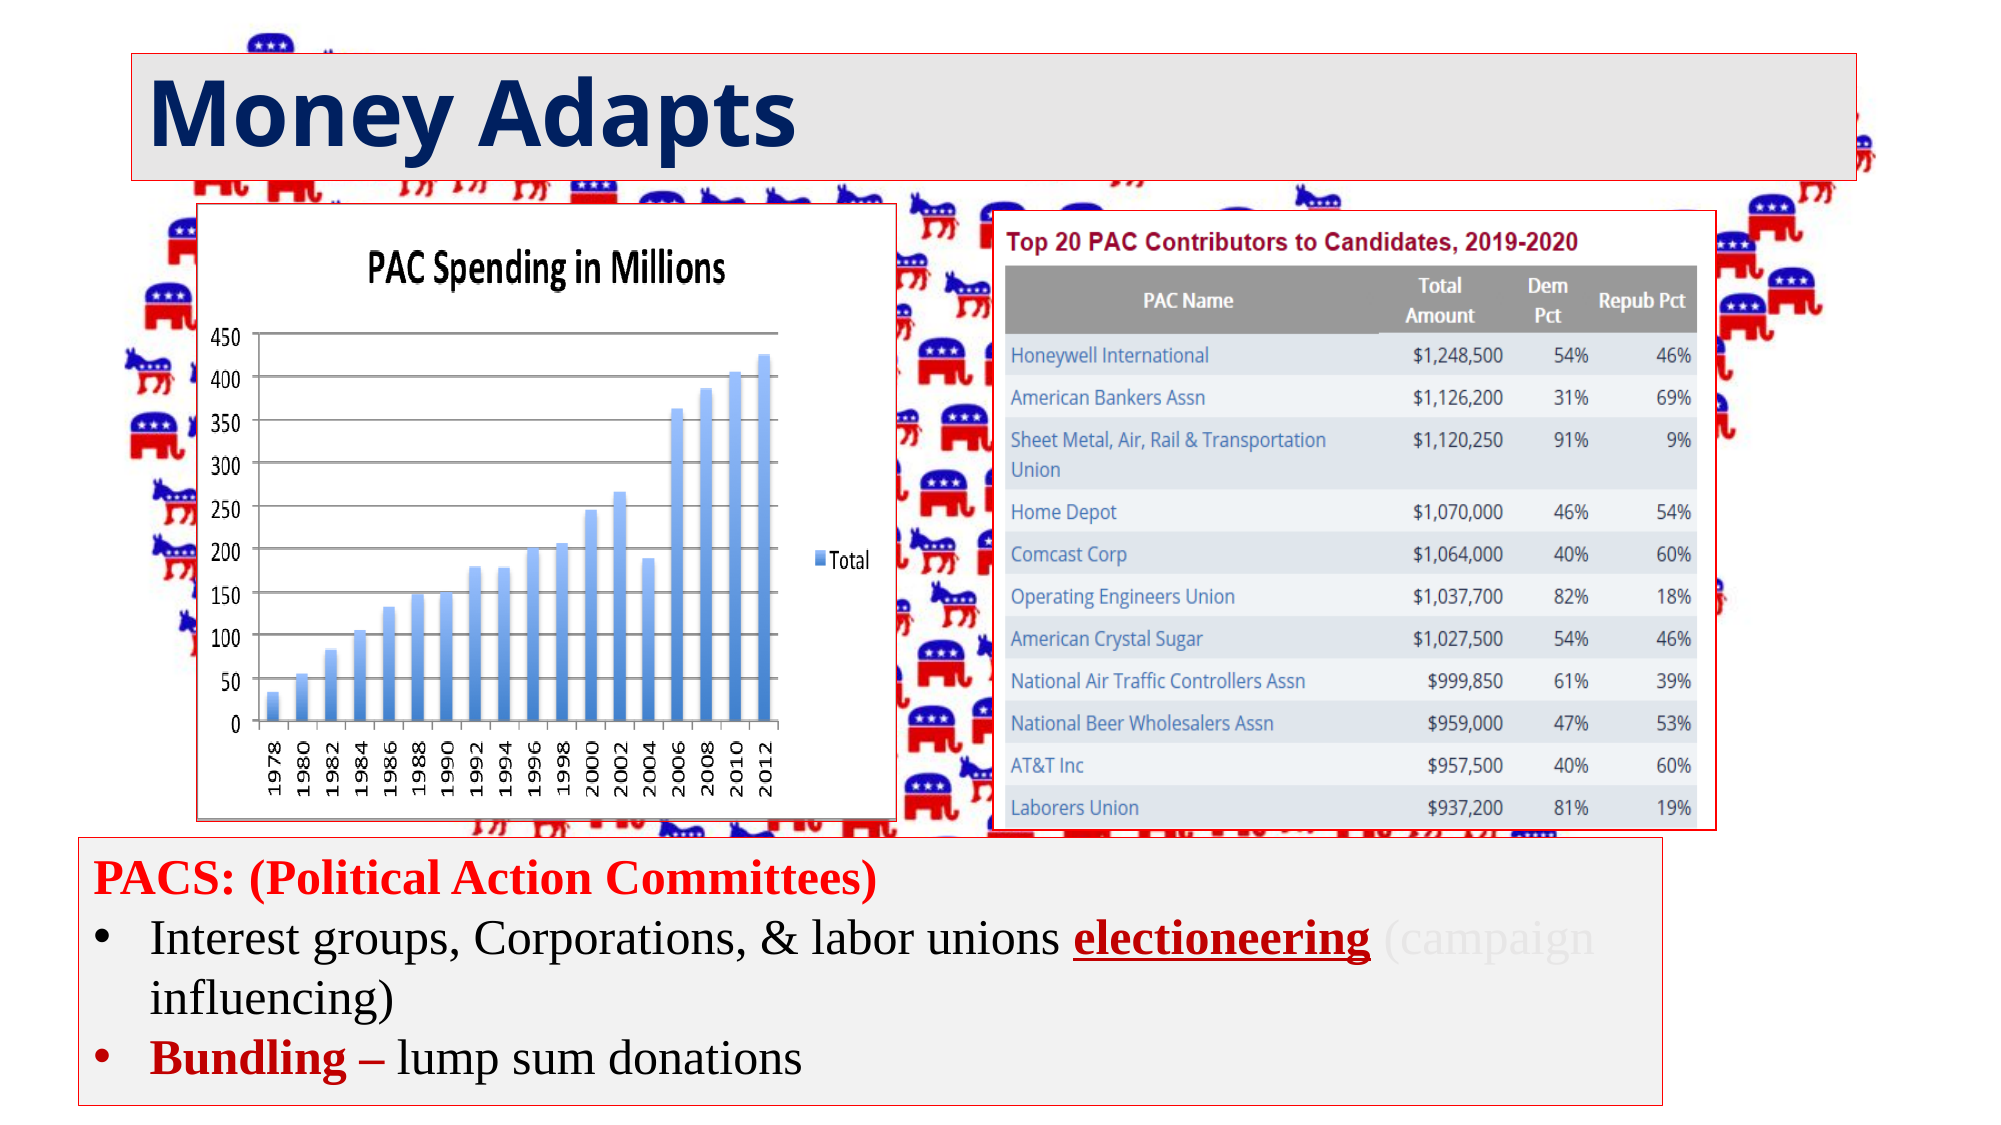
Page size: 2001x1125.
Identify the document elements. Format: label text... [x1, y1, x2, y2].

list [196, 203, 897, 822]
text_box PACS: (Political Action Committees) Interest groups, Corporations, & labor unions electioneering (campaign influencing) Bundling – lump sum donations [78, 837, 1663, 1106]
title Money Adapts [131, 53, 1857, 181]
picture [993, 211, 1716, 830]
